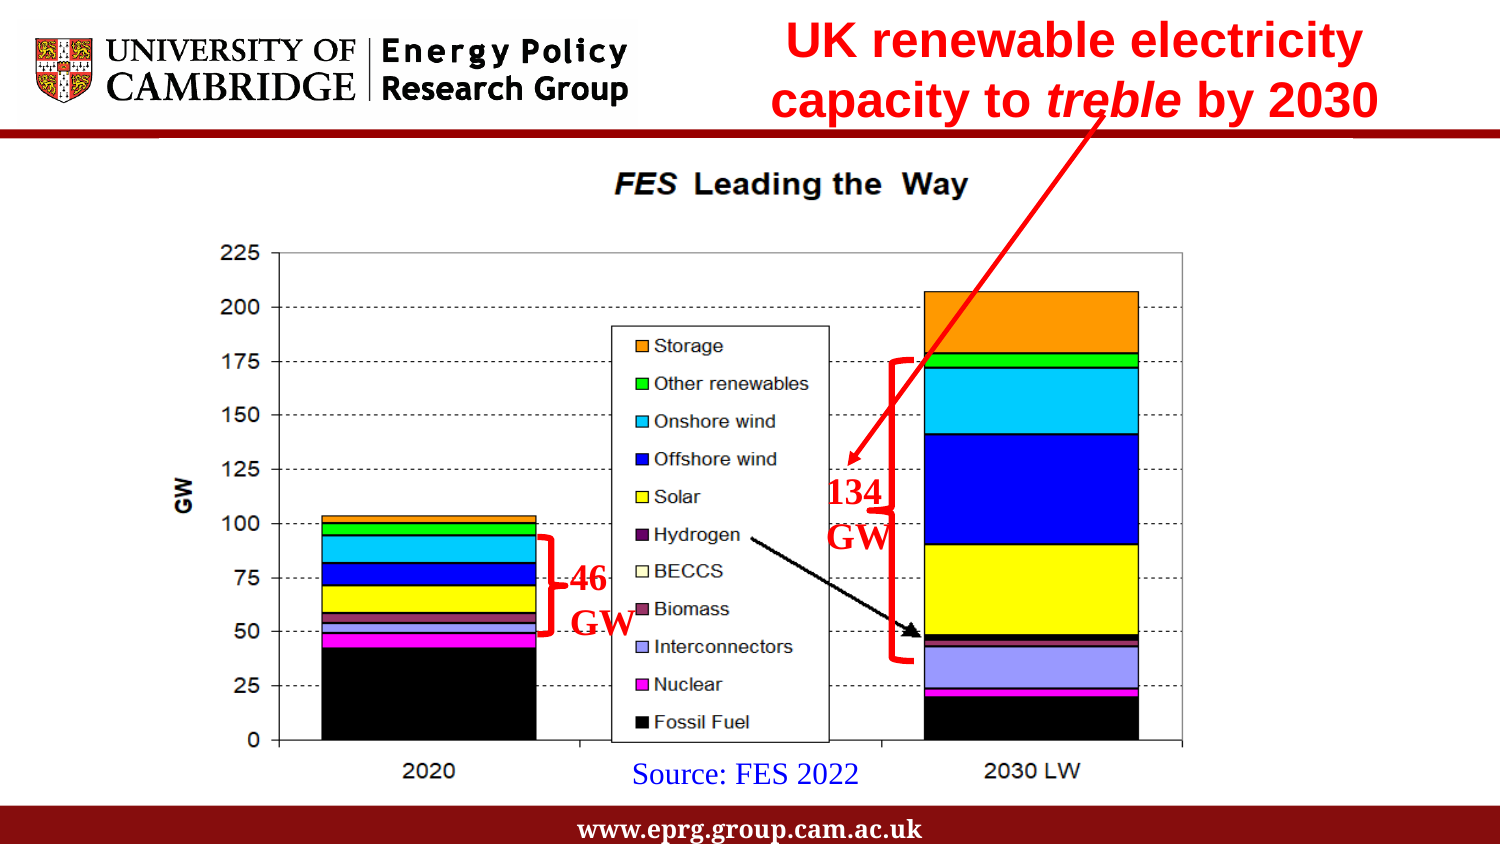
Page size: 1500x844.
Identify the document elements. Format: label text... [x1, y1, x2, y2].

picture [159, 138, 1353, 804]
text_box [847, 114, 1105, 467]
picture [17, 19, 638, 127]
title UK renewable electricity capacity to treble by 2030 [667, 0, 1483, 130]
